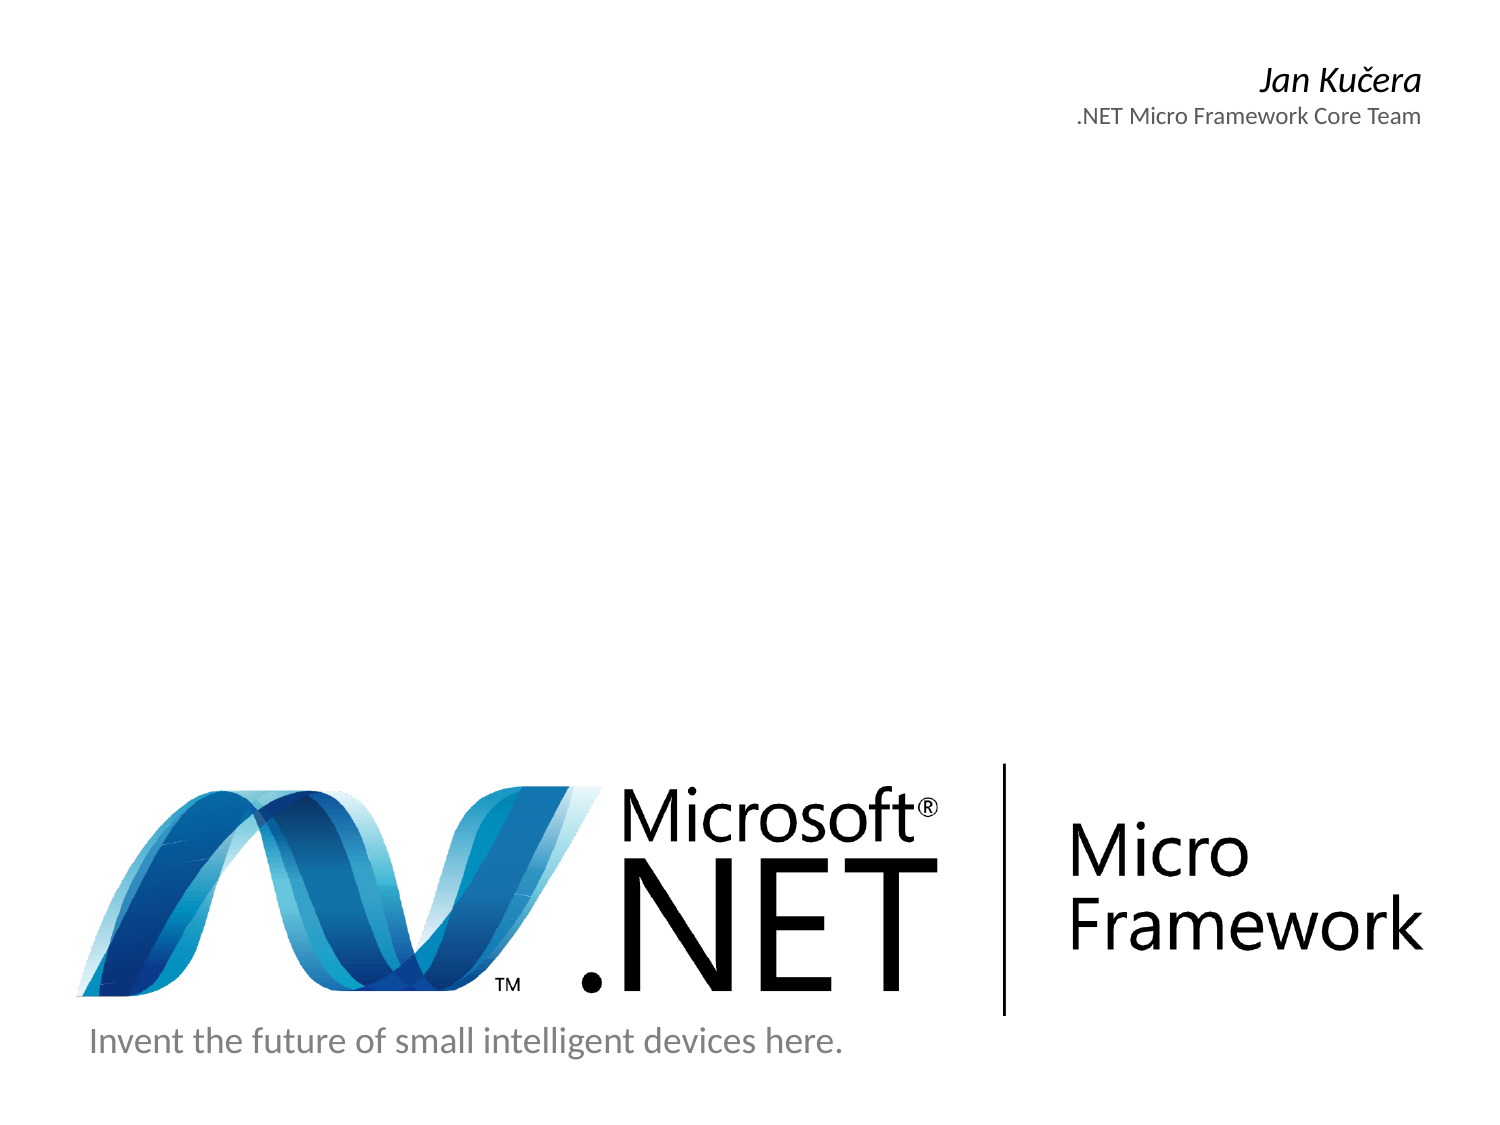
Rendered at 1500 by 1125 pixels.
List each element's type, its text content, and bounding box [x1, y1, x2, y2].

picture [76, 763, 1424, 1016]
text_box Jan Kučera .NET Micro Framework Core Team [1076, 54, 1423, 130]
